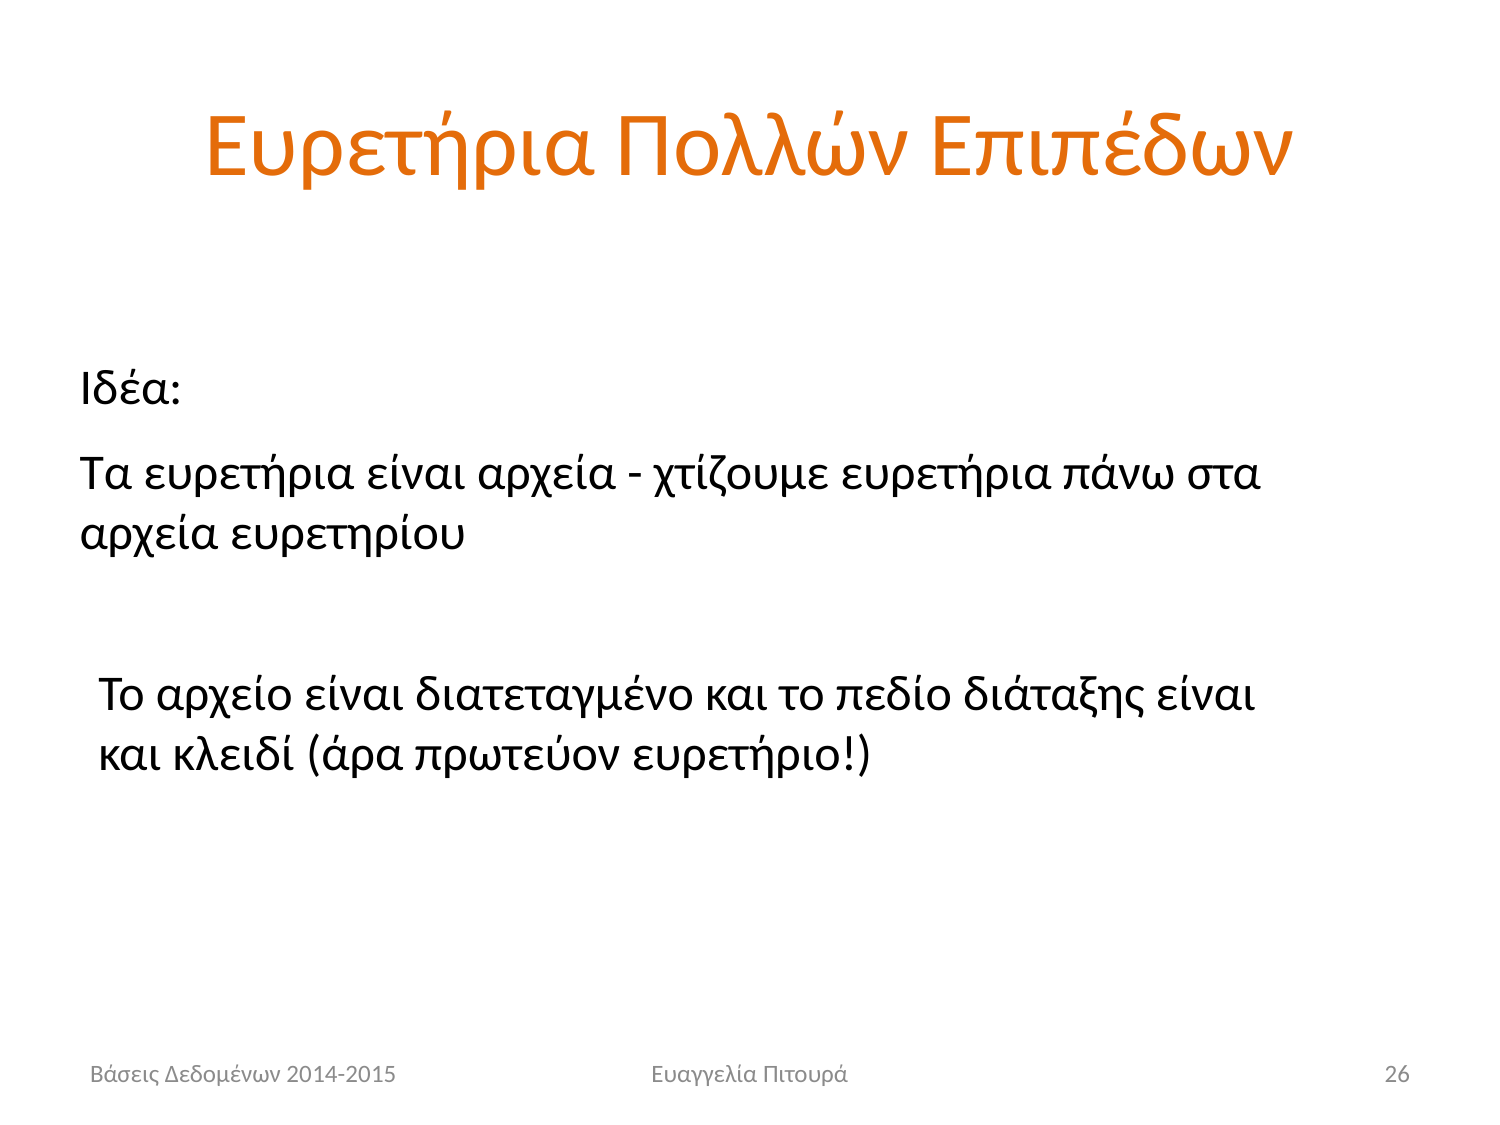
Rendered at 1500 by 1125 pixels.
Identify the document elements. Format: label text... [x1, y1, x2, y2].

title Ευρετήρια Πολλών Επιπέδων [75, 45, 1425, 233]
text_box Ιδέα: Τα ευρετήρια είναι αρχεία - χτίζουμε ευρετήρια πάνω στα αρχεία ευρετηρίου [64, 347, 1353, 568]
footer Ευαγγελία Πιτουρά [512, 1042, 988, 1103]
text_box Το αρχείο είναι διατεταγμένο και το πεδίο διάταξης είναι και κλειδί (άρα πρωτεύον ευρετήριο!) [83, 653, 1334, 789]
slide_number Βάσεις Δεδομένων 2014-2015 [75, 1042, 425, 1103]
slide_number 26 [1074, 1042, 1425, 1103]
